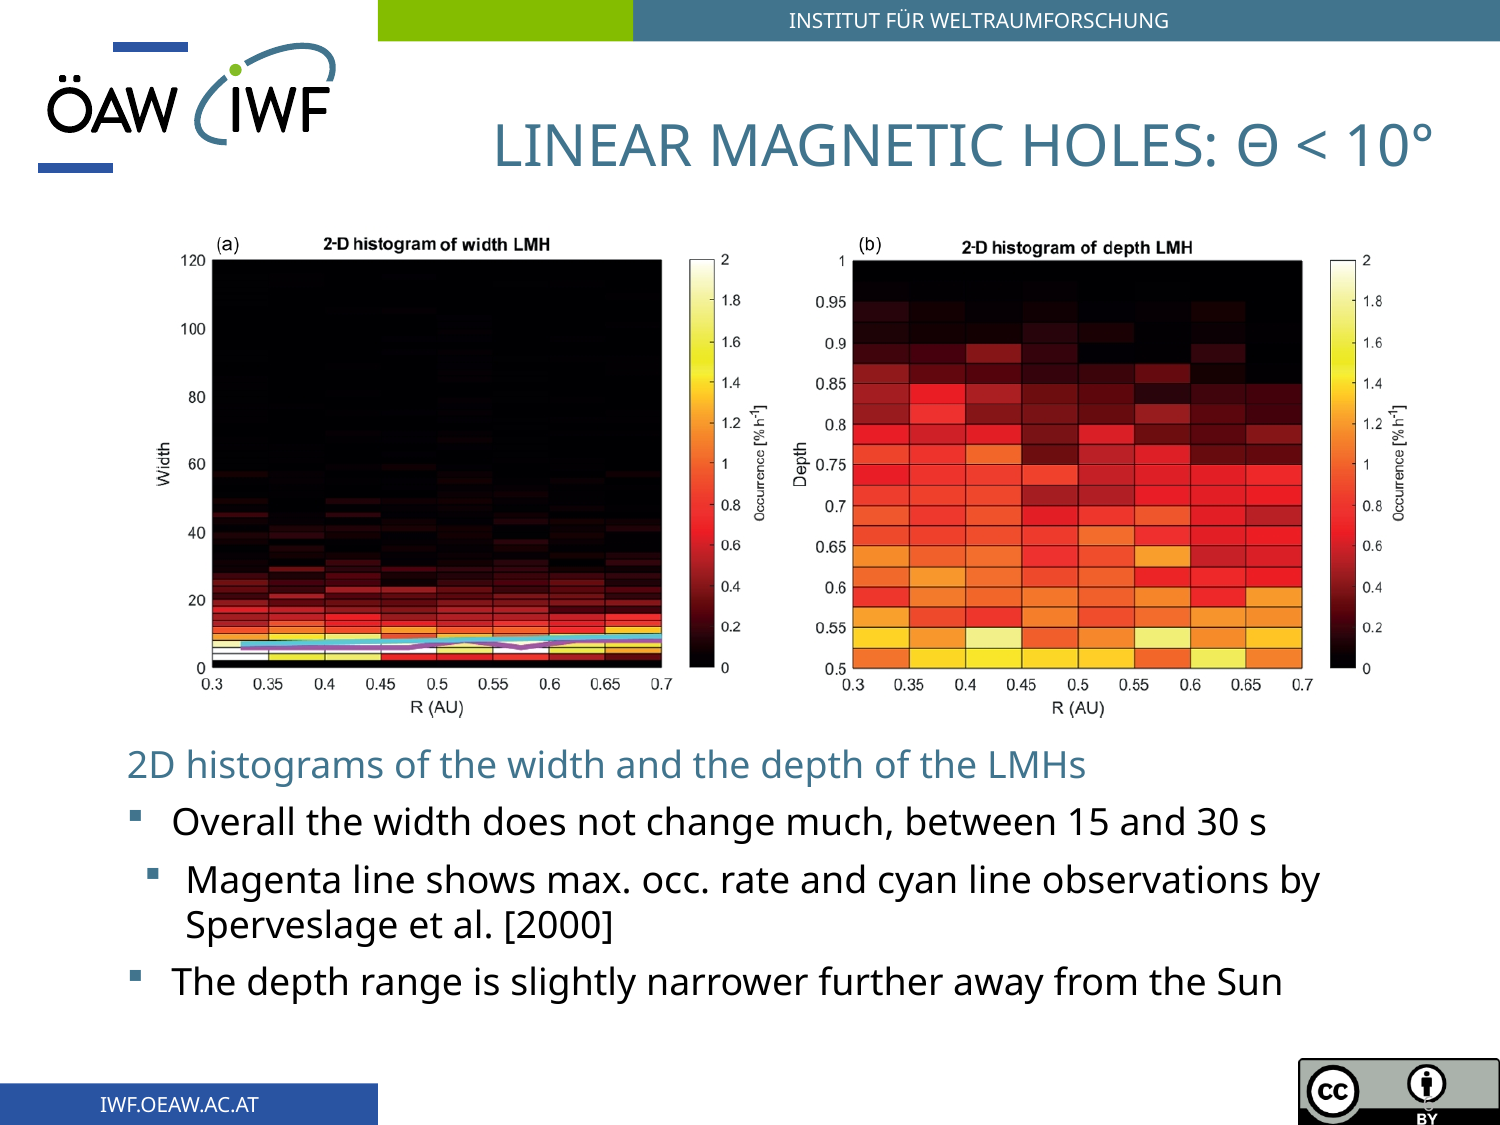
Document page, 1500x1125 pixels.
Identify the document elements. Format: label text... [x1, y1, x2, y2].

text_box 2D histograms of the width and the depth of the LMHs Overall the width does not change much, between 15 and 30 s Magenta line shows max. occ. rate and cyan line observations by Sperveslage et al. [2000] The depth range is slightly narrower further away from the Sun [112, 741, 1435, 1059]
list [111, 210, 1435, 734]
slide_number 6 [377, 1083, 1435, 1125]
picture [1298, 1058, 1500, 1125]
title Linear magnetic holes: θ < 10° [377, 41, 1435, 209]
